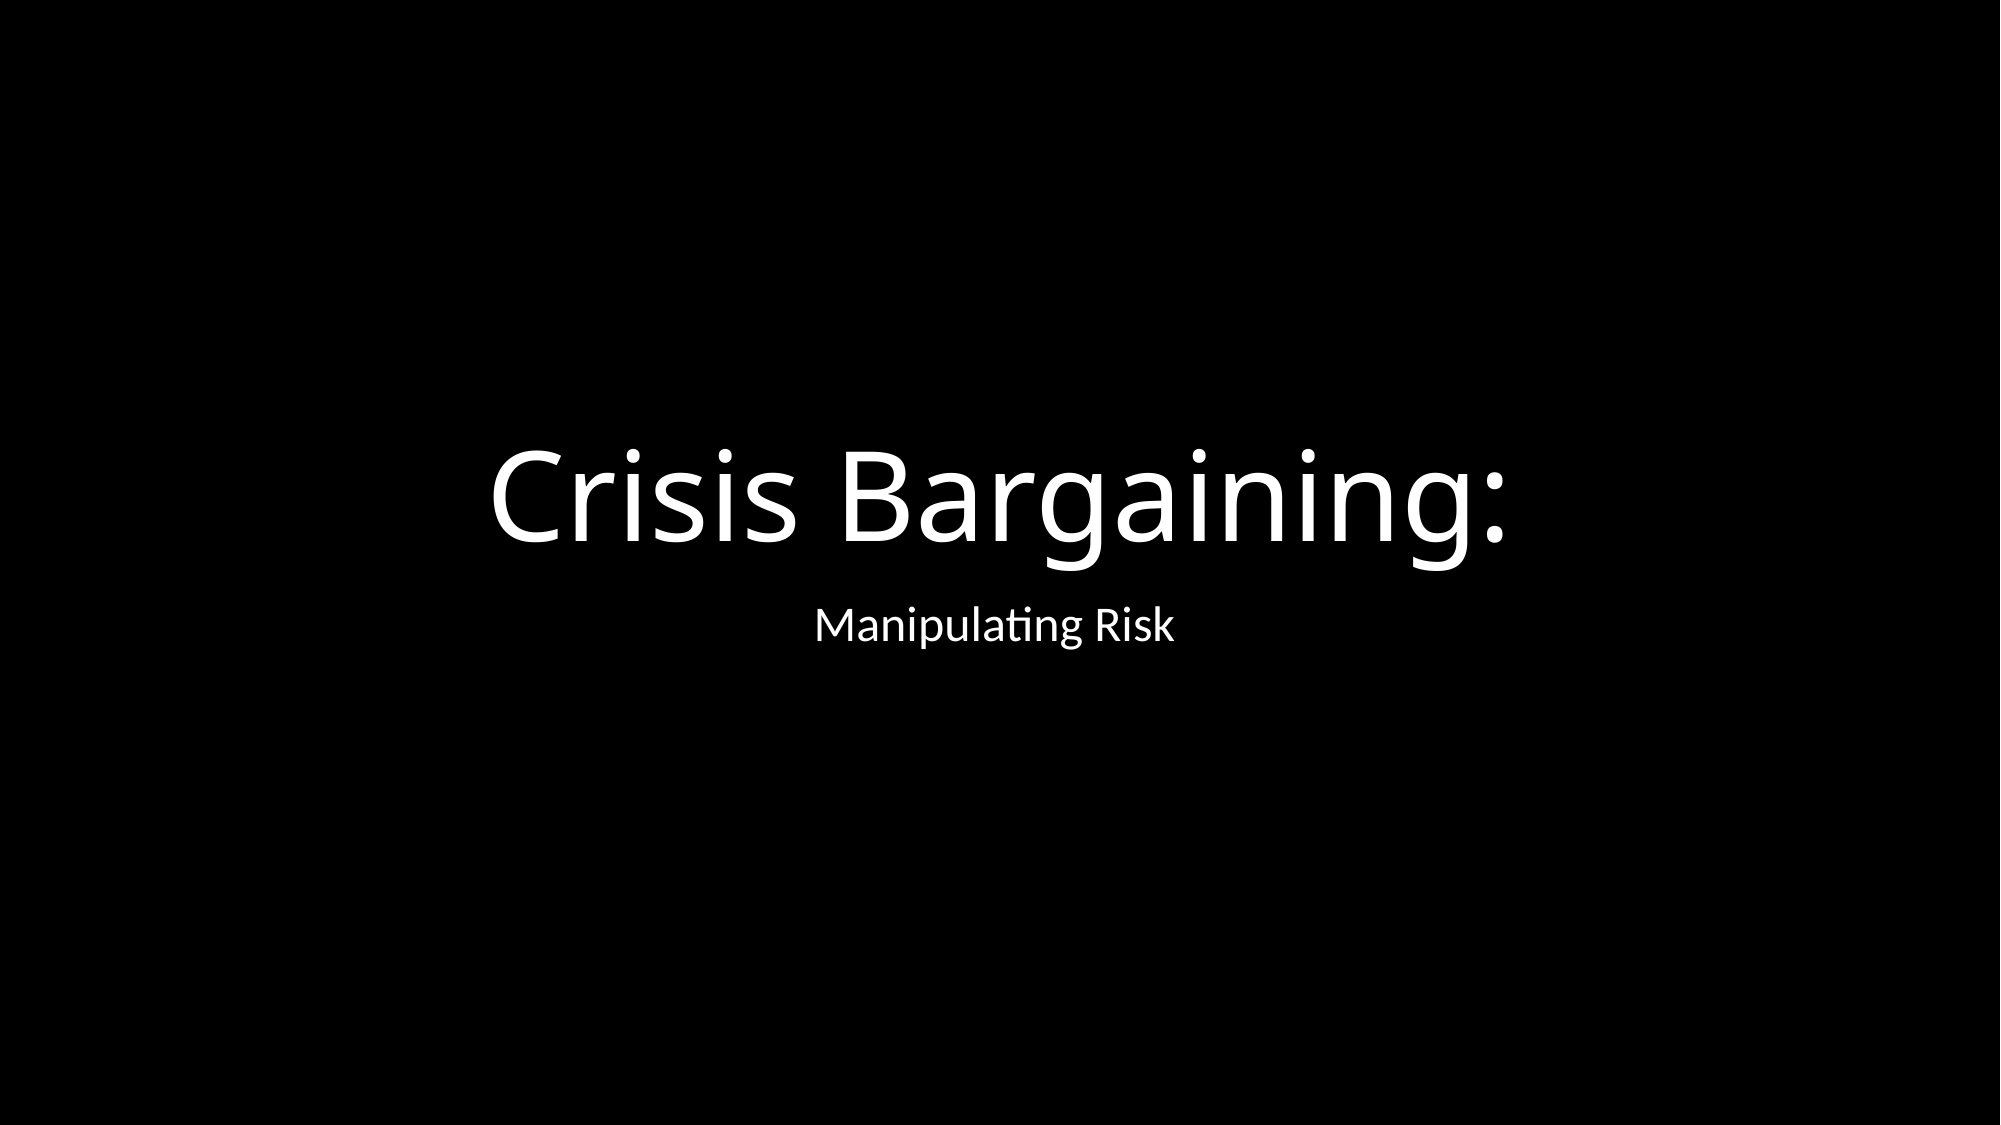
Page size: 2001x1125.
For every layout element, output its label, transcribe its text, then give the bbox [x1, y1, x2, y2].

title Crisis Bargaining: [249, 184, 1750, 576]
subtitle Manipulating Risk [249, 590, 1750, 863]
